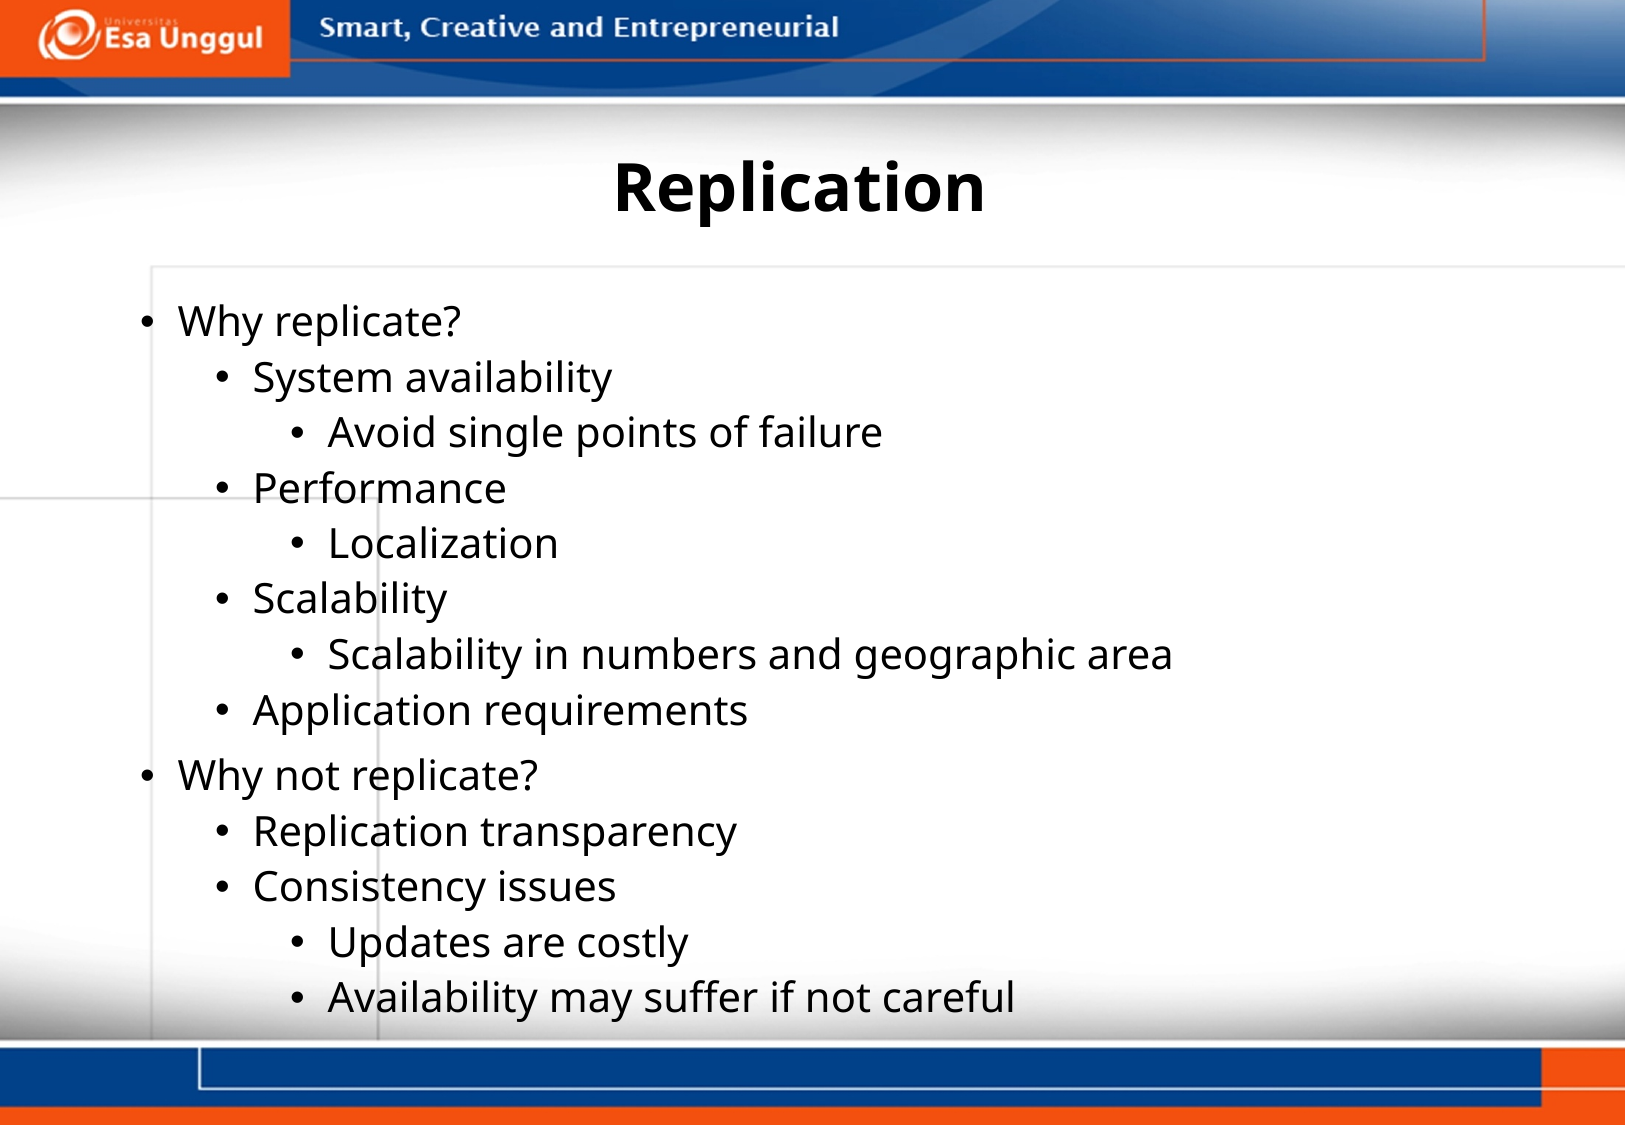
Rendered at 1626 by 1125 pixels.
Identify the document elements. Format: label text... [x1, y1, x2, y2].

title Replication [125, 110, 1475, 269]
list Why replicate? System availability Avoid single points of failure Performance Localization Scalability Scalability in numbers and geographic area Application requirements Why not replicate? Replication transparency Consistency issues Updates are costly Availability may suffer if not careful [125, 293, 1475, 1043]
picture [0, 0, 1625, 1125]
